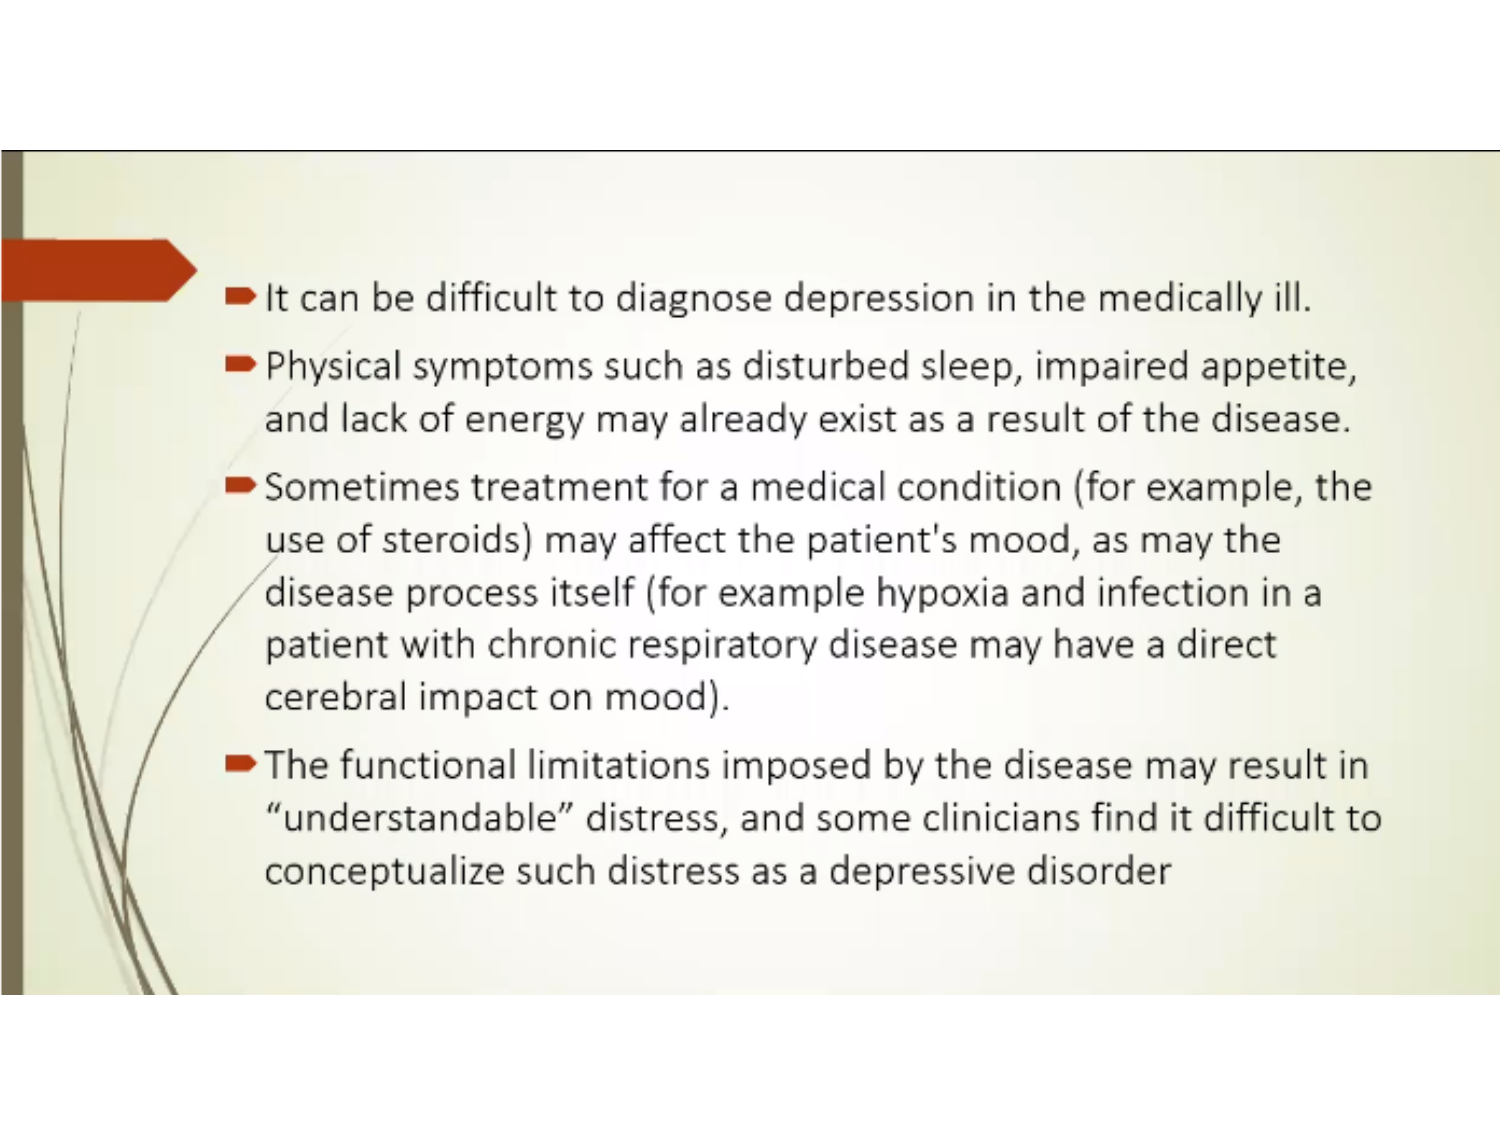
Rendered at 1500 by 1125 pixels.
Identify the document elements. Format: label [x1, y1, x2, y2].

picture [0, 149, 1500, 995]
